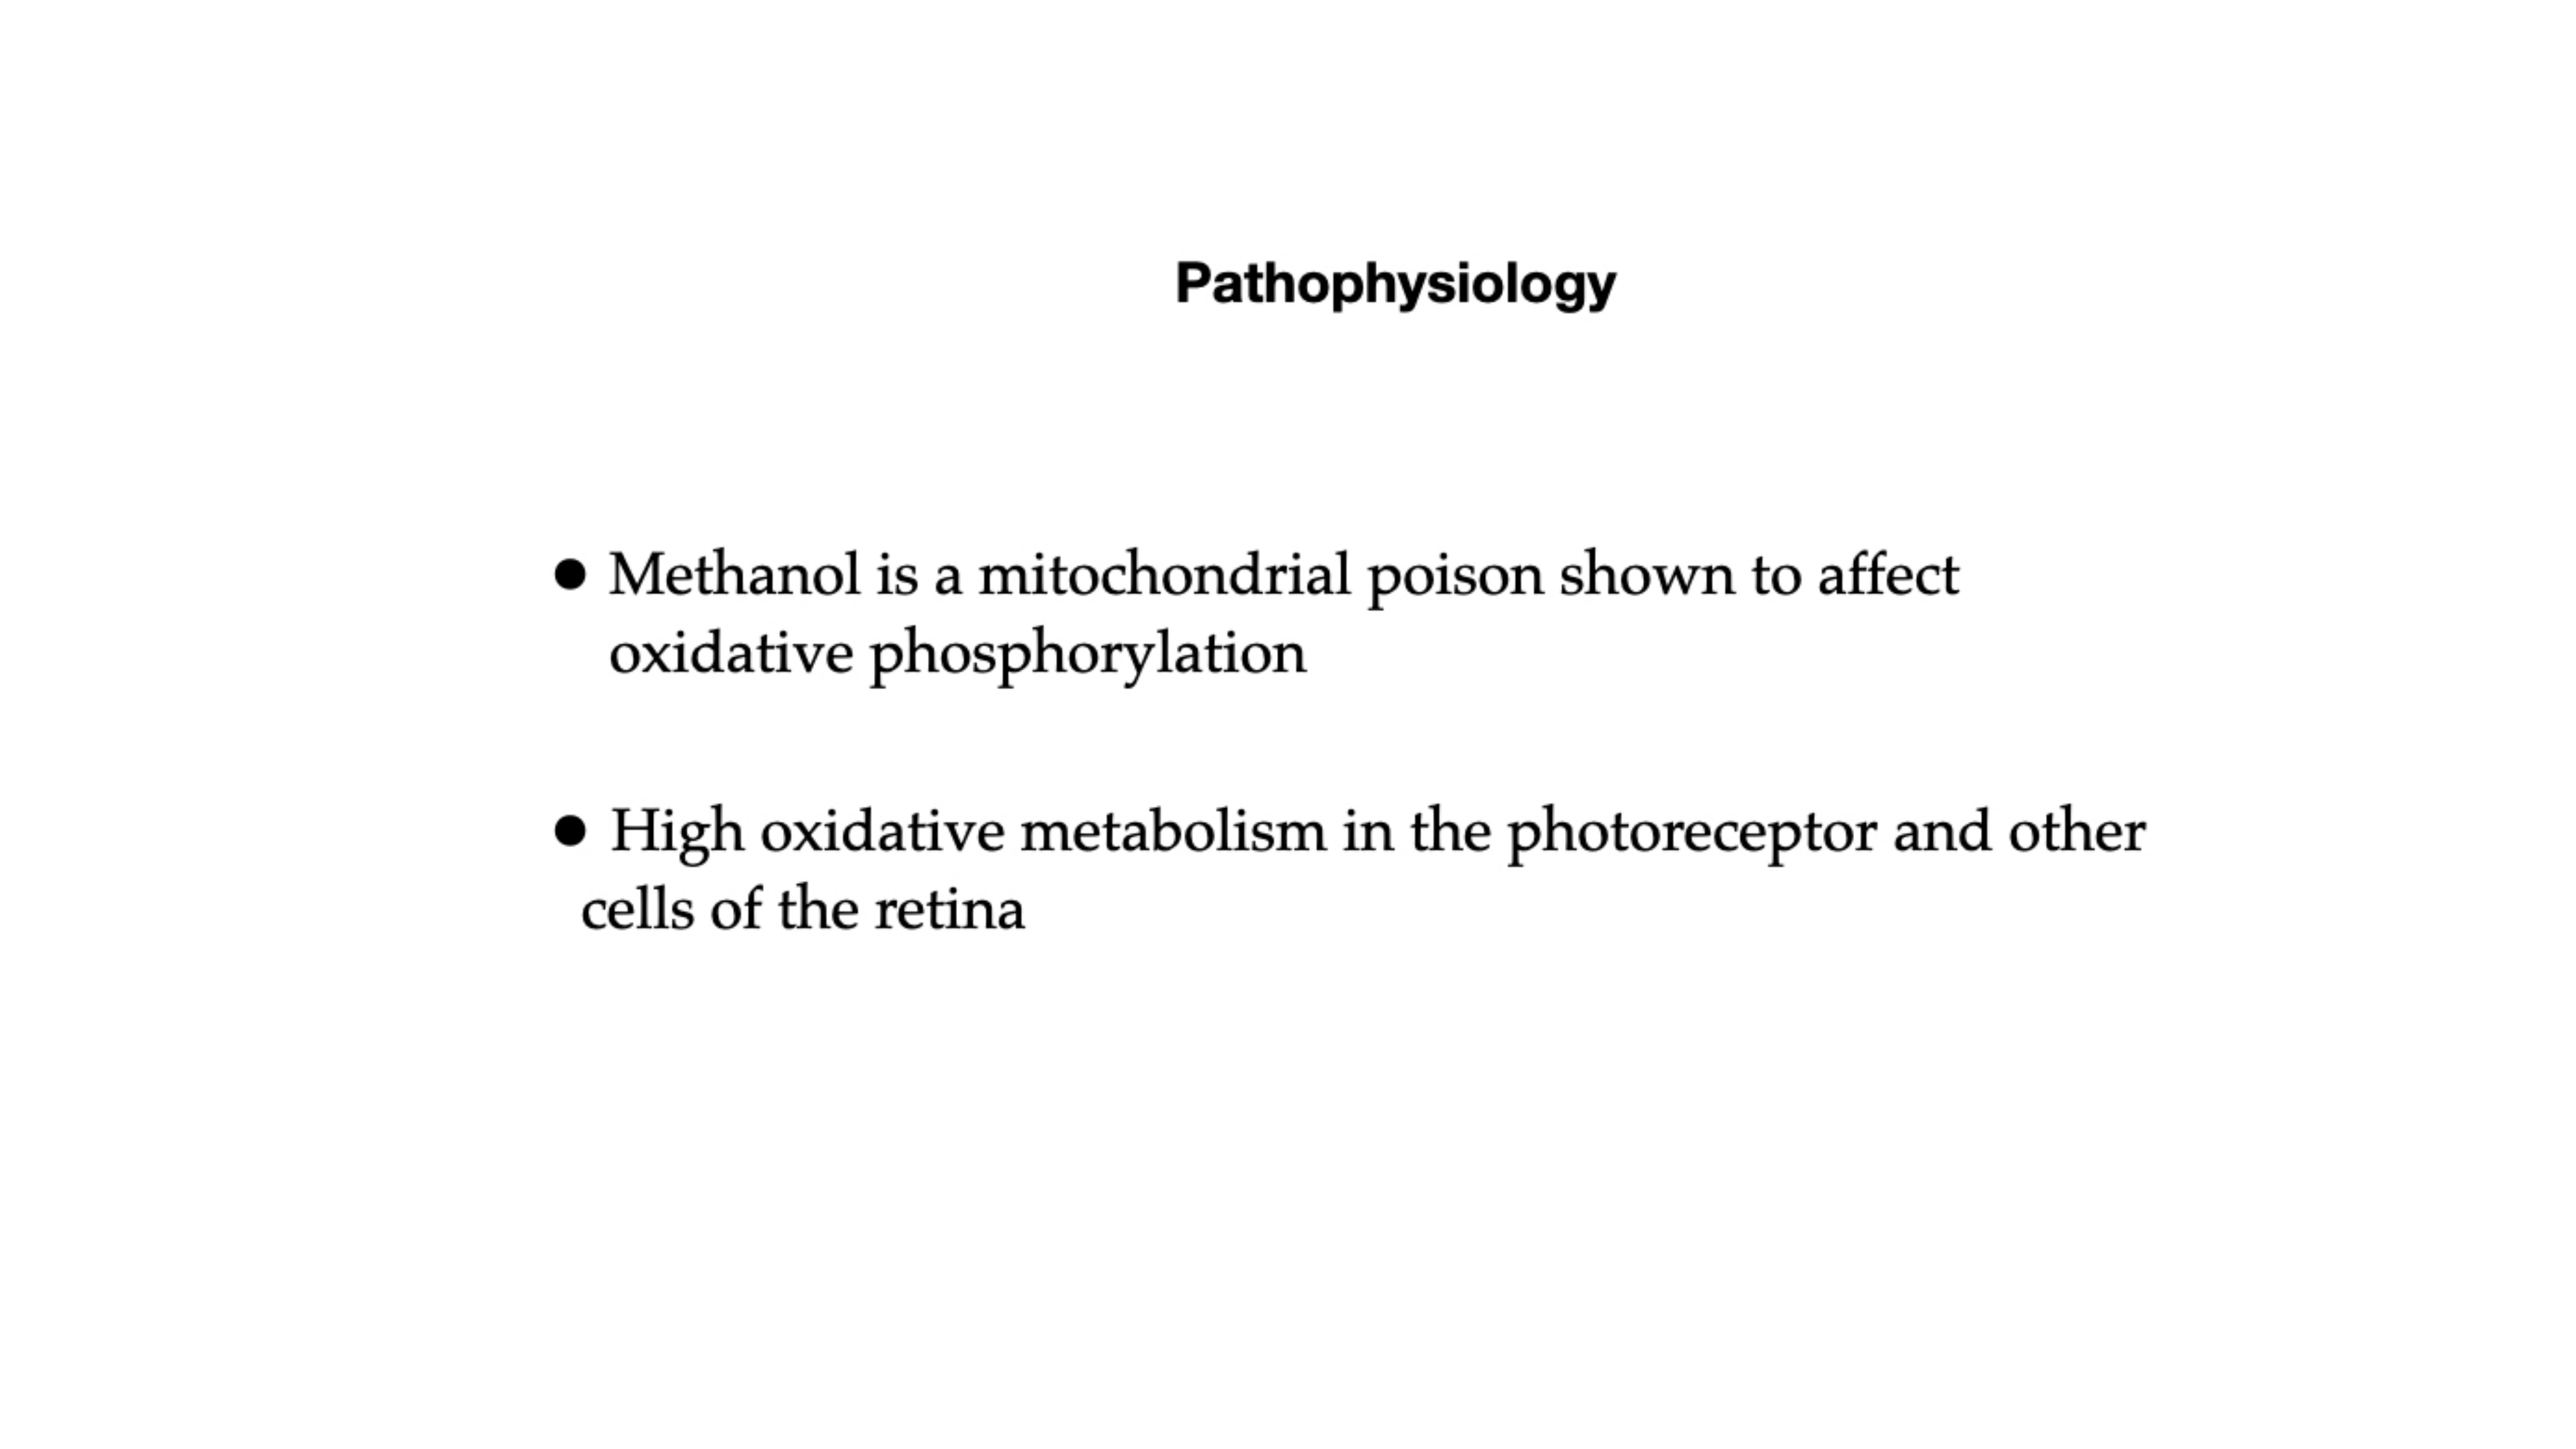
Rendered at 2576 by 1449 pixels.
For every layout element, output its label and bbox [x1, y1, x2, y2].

picture [398, 26, 2300, 1449]
